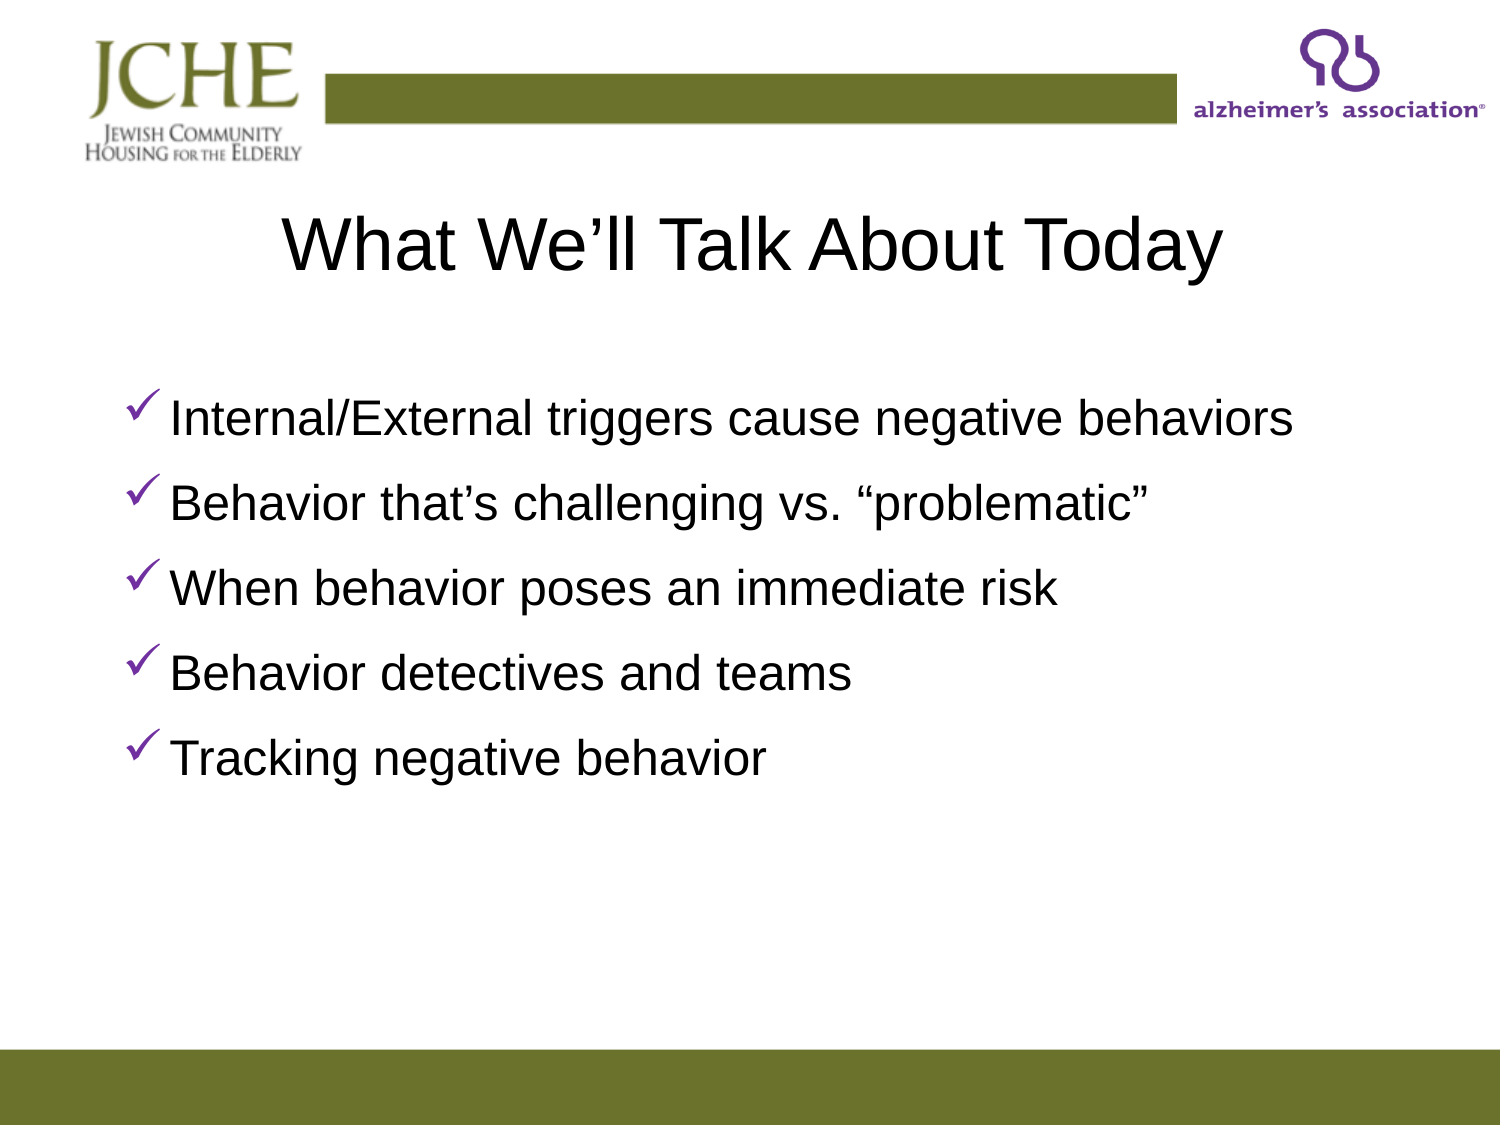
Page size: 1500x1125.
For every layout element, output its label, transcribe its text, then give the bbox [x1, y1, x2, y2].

text_box Internal/External triggers cause negative behaviors Behavior that’s challenging vs. “problematic” When behavior poses an immediate risk Behavior detectives and teams Tracking negative behavior [107, 378, 1367, 902]
picture [0, 0, 1500, 1125]
text_box What We’ll Talk About Today [171, 187, 1335, 293]
